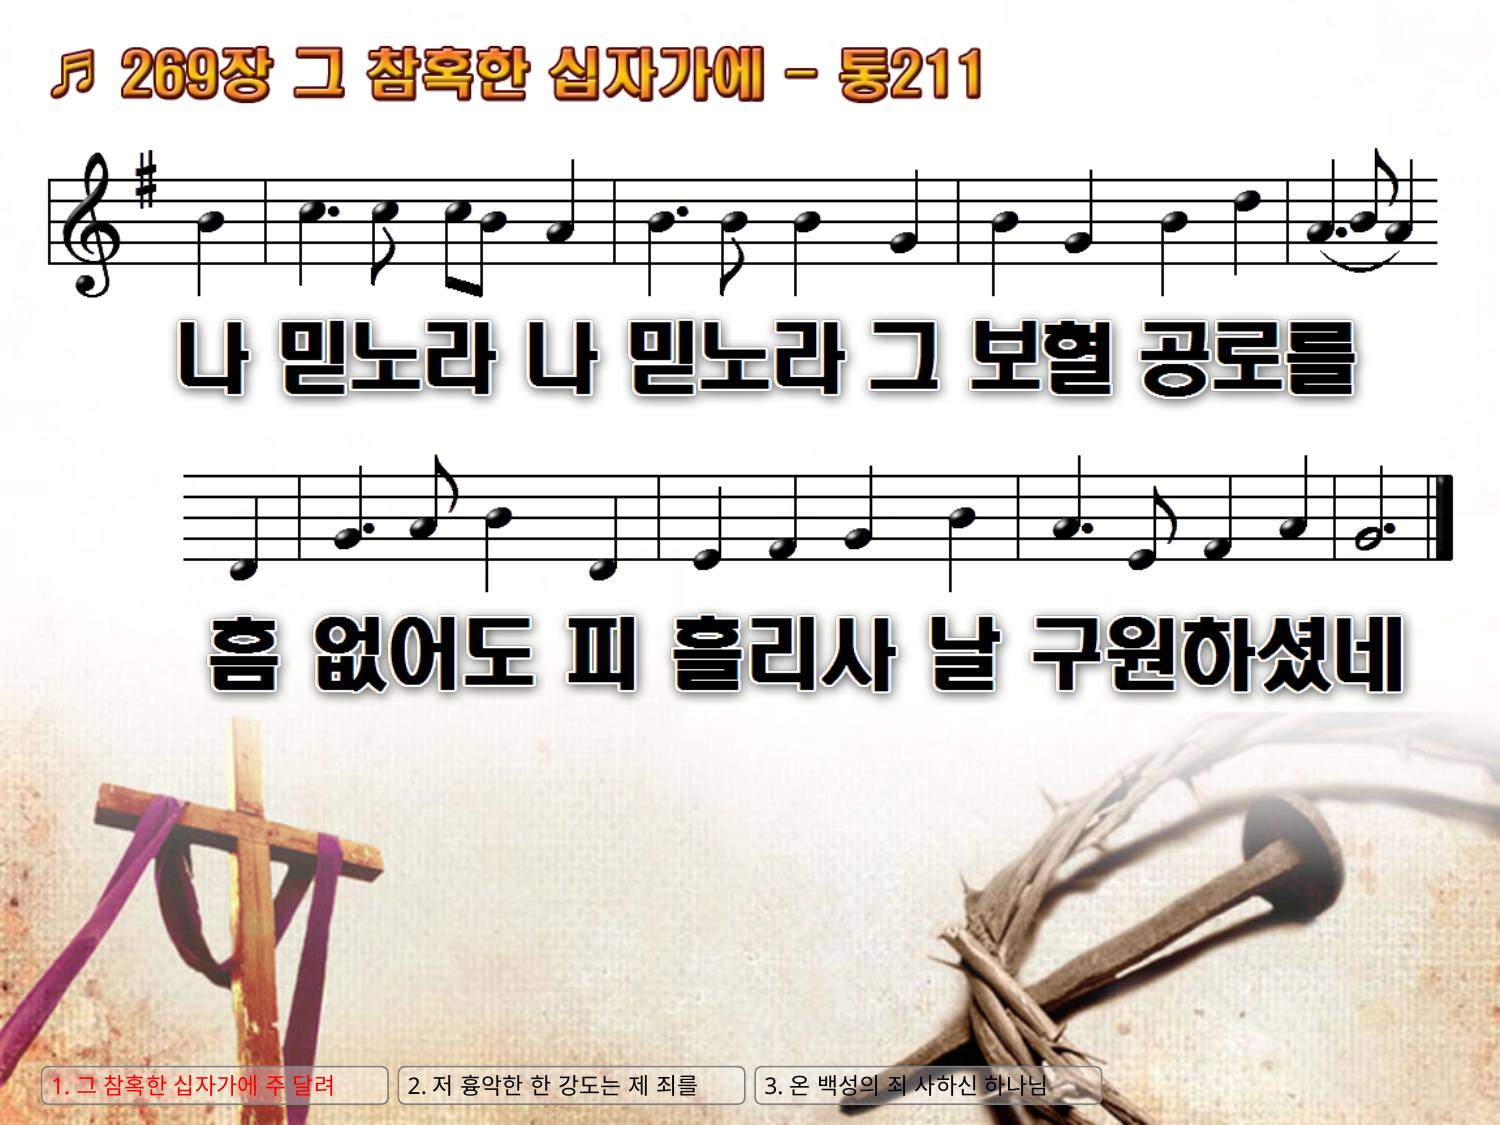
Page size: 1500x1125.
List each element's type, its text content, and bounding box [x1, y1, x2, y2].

text_box 1.그 참혹한 십자가에 주 달려 [41, 1066, 389, 1105]
picture [0, 0, 1500, 1125]
text_box 2.저 흉악한 한 강도는 제 죄를 [398, 1066, 745, 1105]
text_box 3.온 백성의 죄 사하신 하나님 [755, 1066, 1102, 1105]
